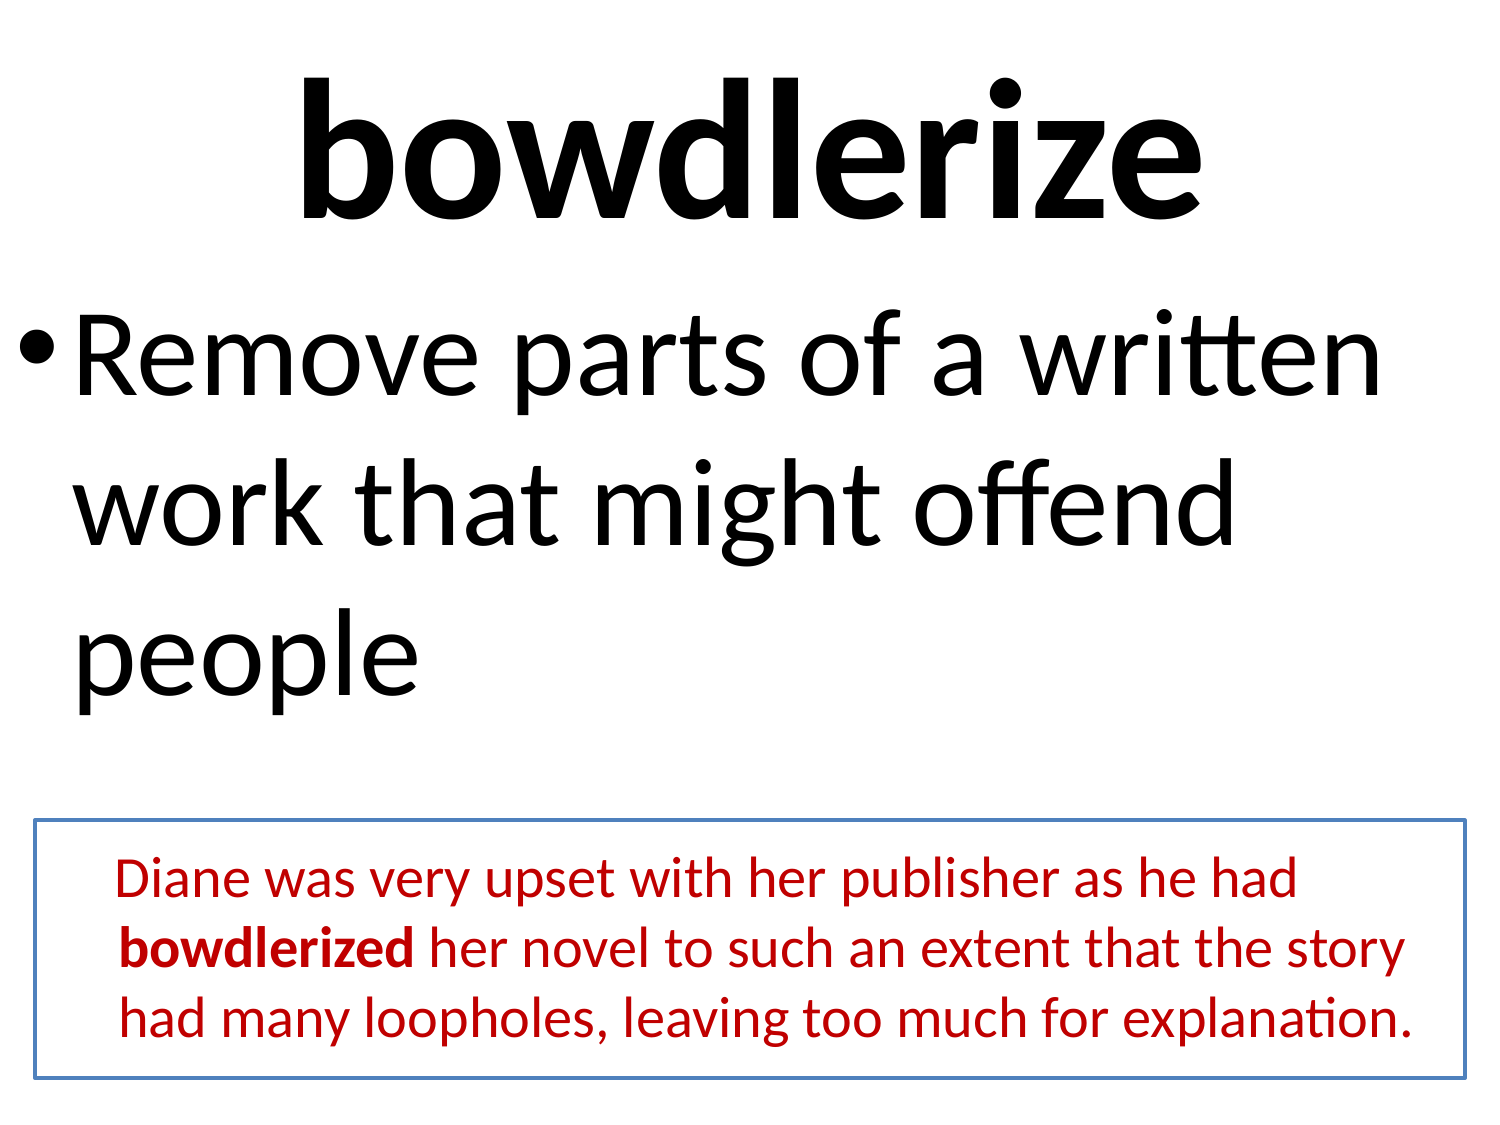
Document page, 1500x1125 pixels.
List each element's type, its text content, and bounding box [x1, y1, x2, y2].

list Diane was very upset with her publisher as he had bowdlerized her novel to such an extent that the story had many loopholes, leaving too much for explanation. [46, 832, 1454, 1067]
list Remove parts of a written work that might offend people [0, 262, 1500, 797]
title bowdlerize [75, 45, 1425, 233]
